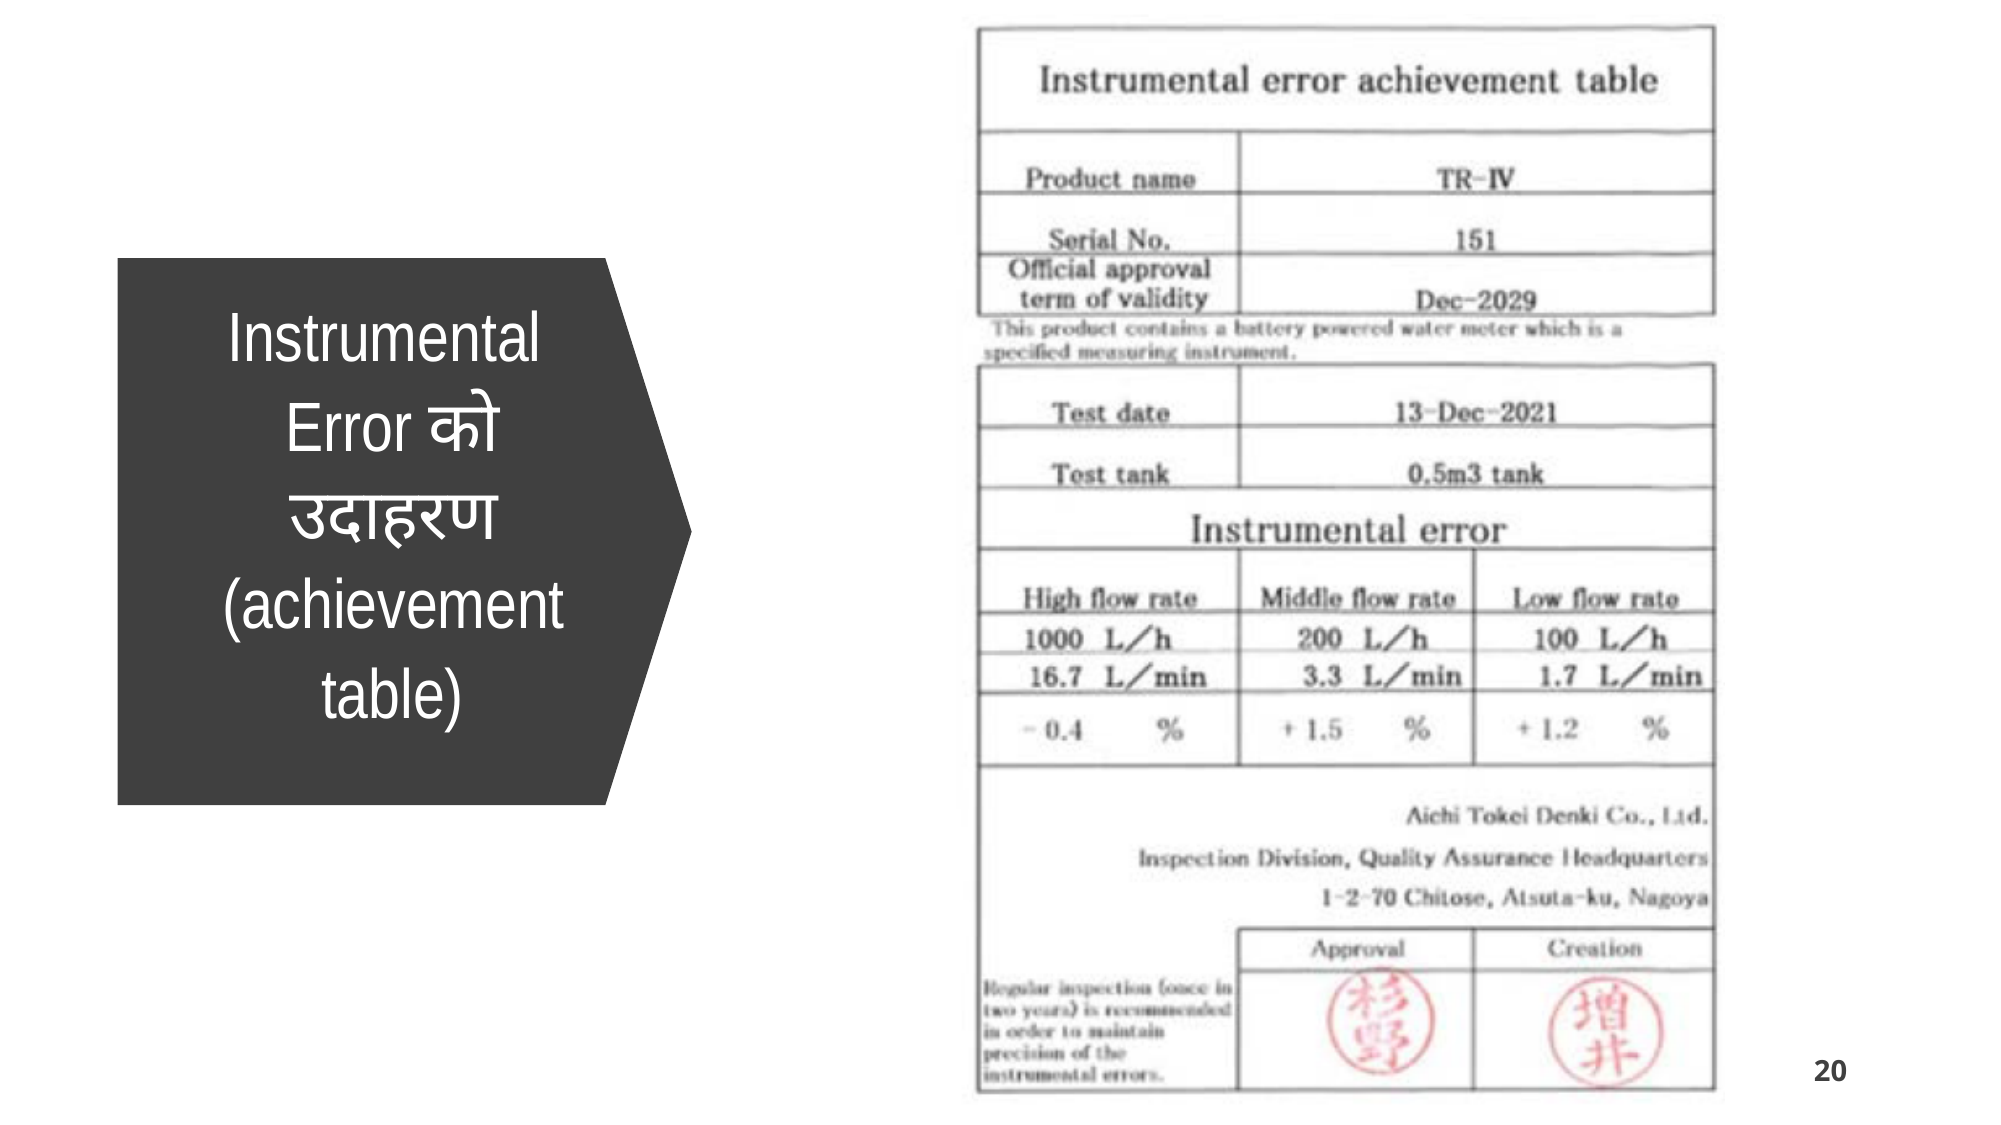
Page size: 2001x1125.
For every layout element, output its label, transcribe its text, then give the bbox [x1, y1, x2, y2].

text_box [116, 257, 693, 807]
slide_number 20 [1725, 1042, 1863, 1103]
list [956, 14, 1725, 1107]
title Instrumental Error को उदाहरण (achievement table) [168, 322, 601, 741]
